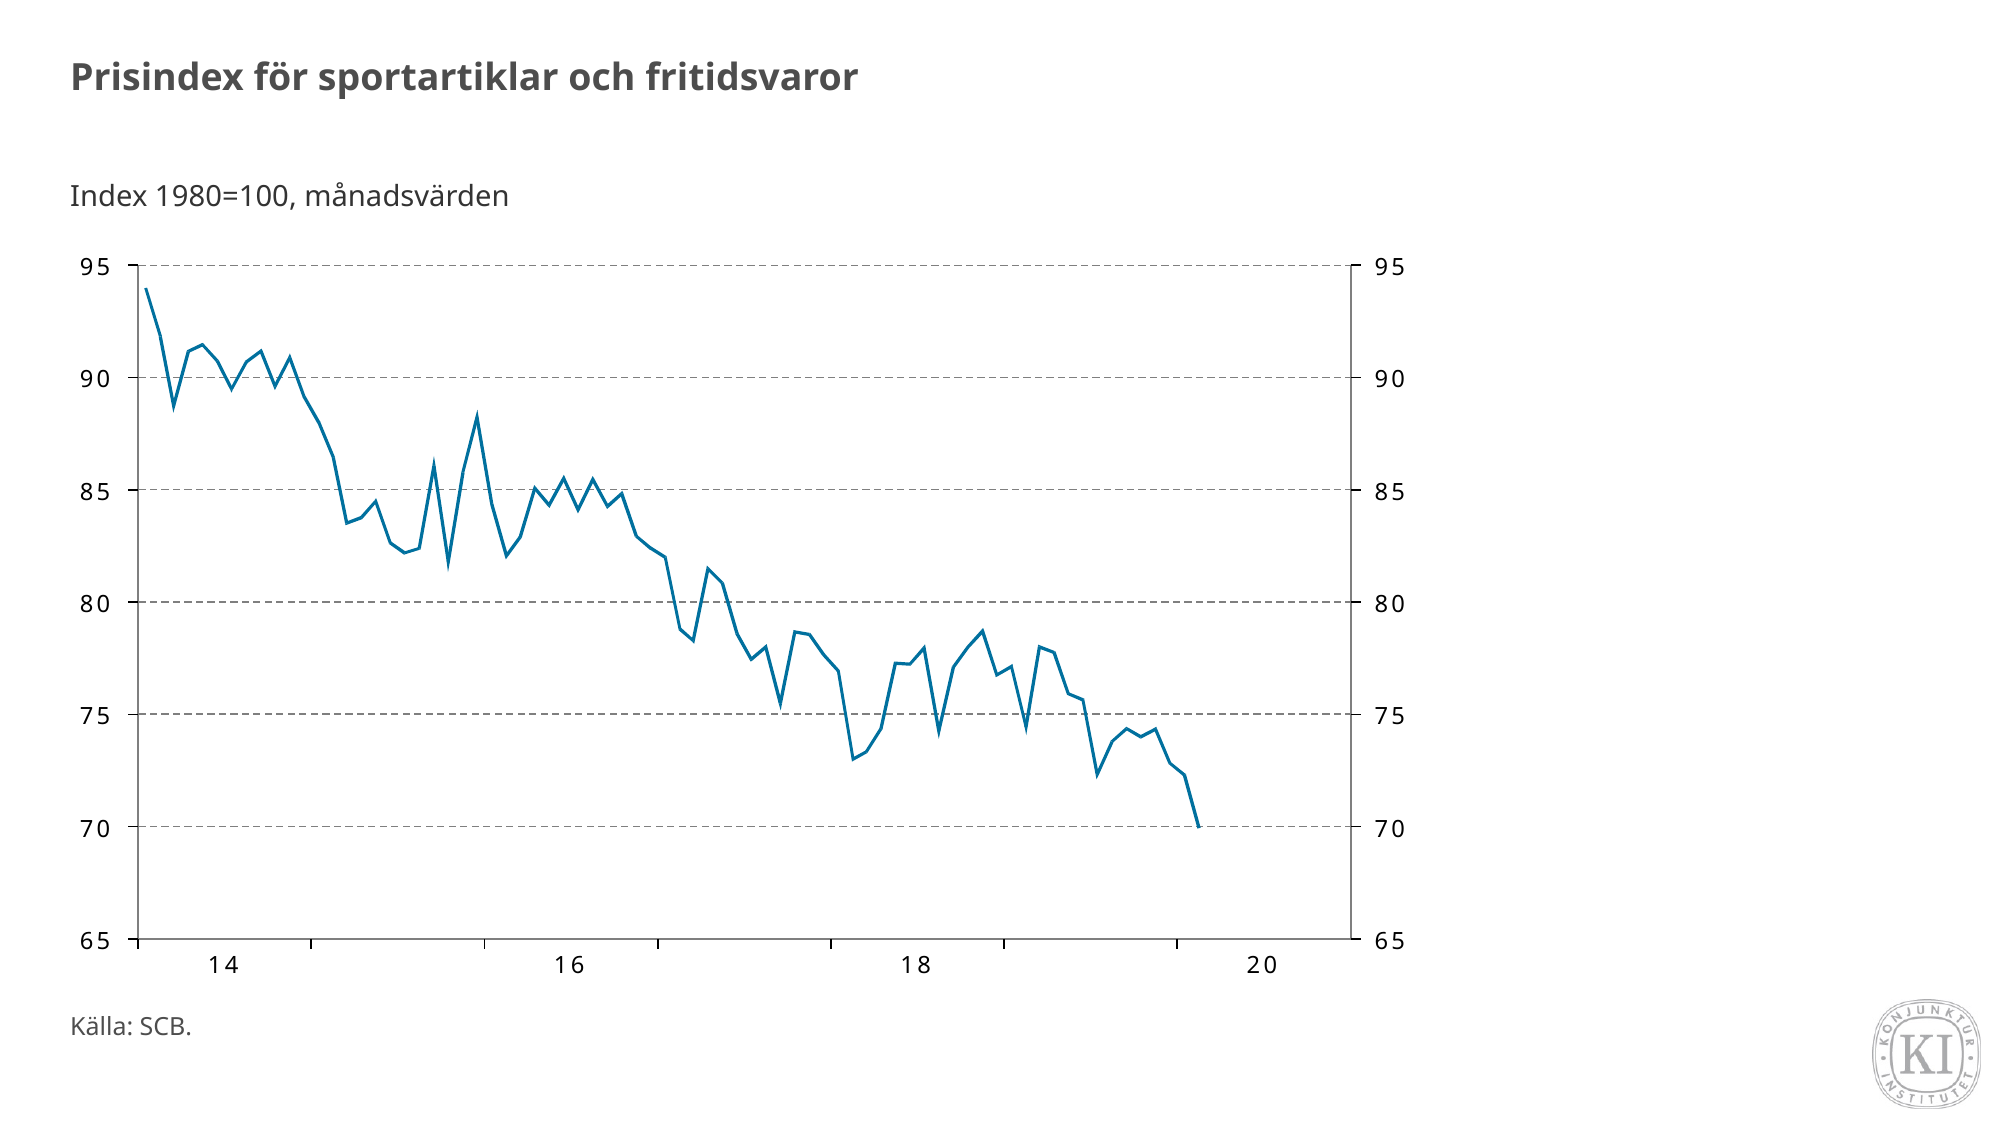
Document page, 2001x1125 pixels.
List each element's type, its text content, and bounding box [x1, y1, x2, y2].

subtitle Källa: SCB. [55, 1003, 1476, 1106]
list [30, 228, 1453, 995]
picture [1872, 999, 1981, 1109]
title Prisindex för sportartiklar och fritidsvaror [55, 45, 1476, 128]
list Index 1980=100, månadsvärden [55, 137, 1476, 220]
